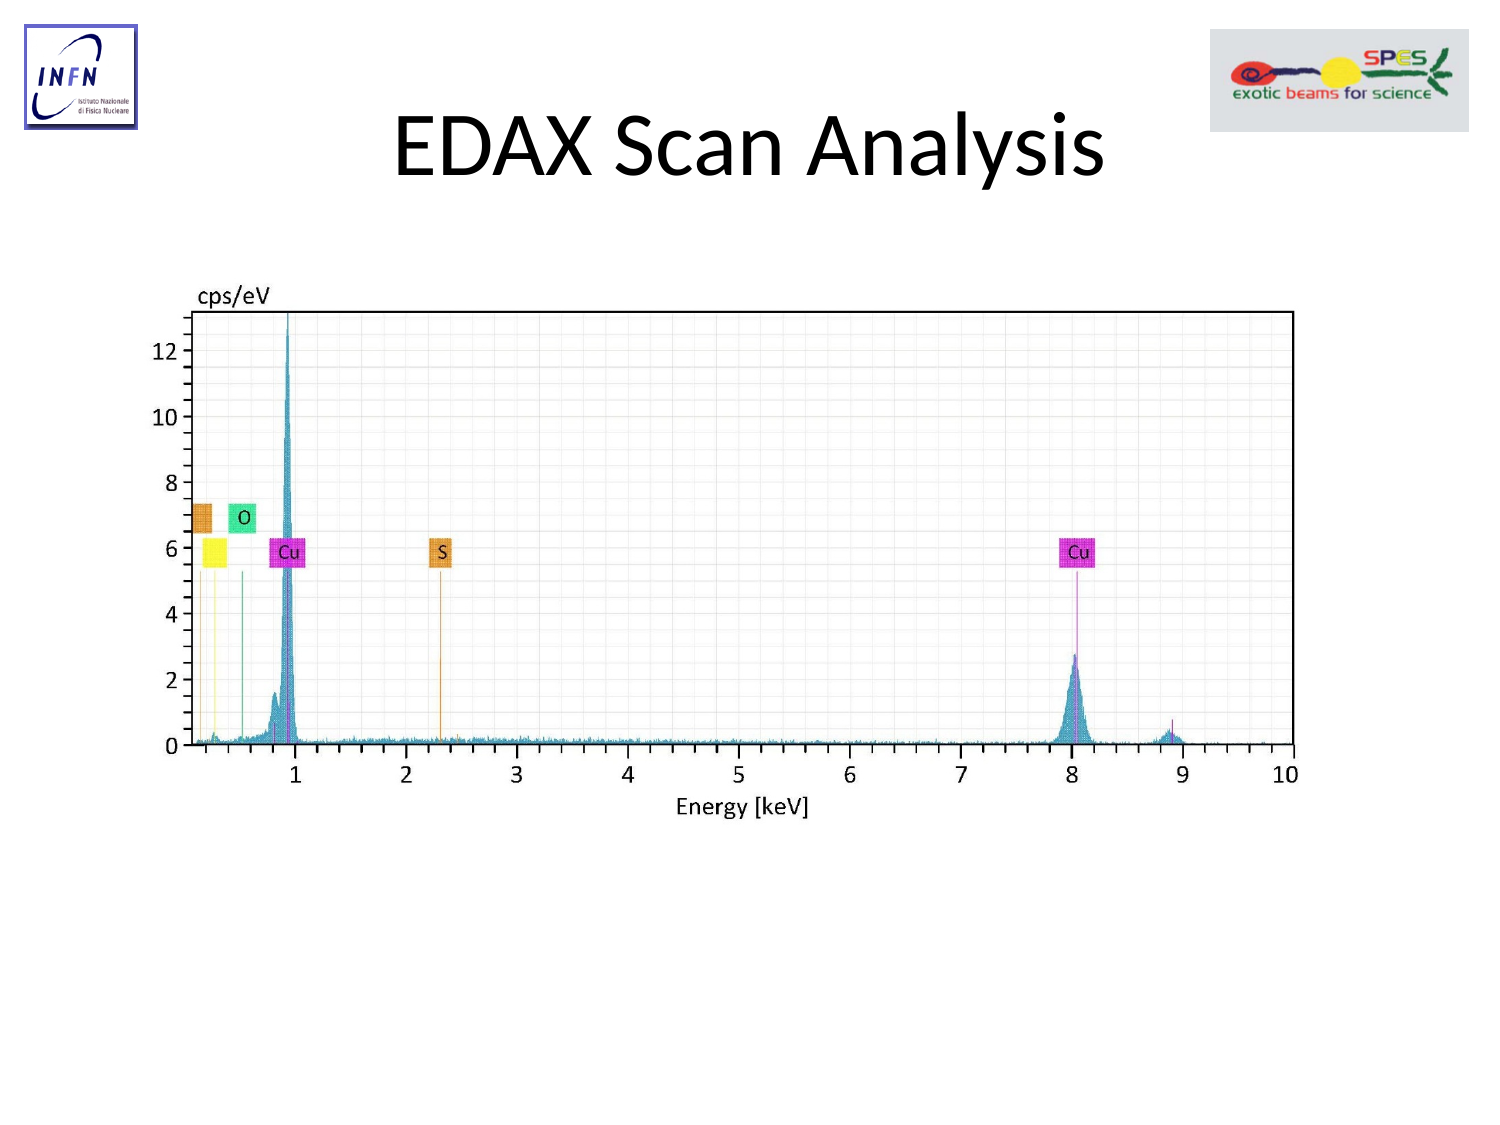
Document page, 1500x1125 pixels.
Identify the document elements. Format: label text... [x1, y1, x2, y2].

picture [24, 24, 138, 130]
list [100, 278, 1319, 829]
picture [1210, 29, 1469, 132]
title EDAX Scan Analysis [75, 45, 1425, 233]
